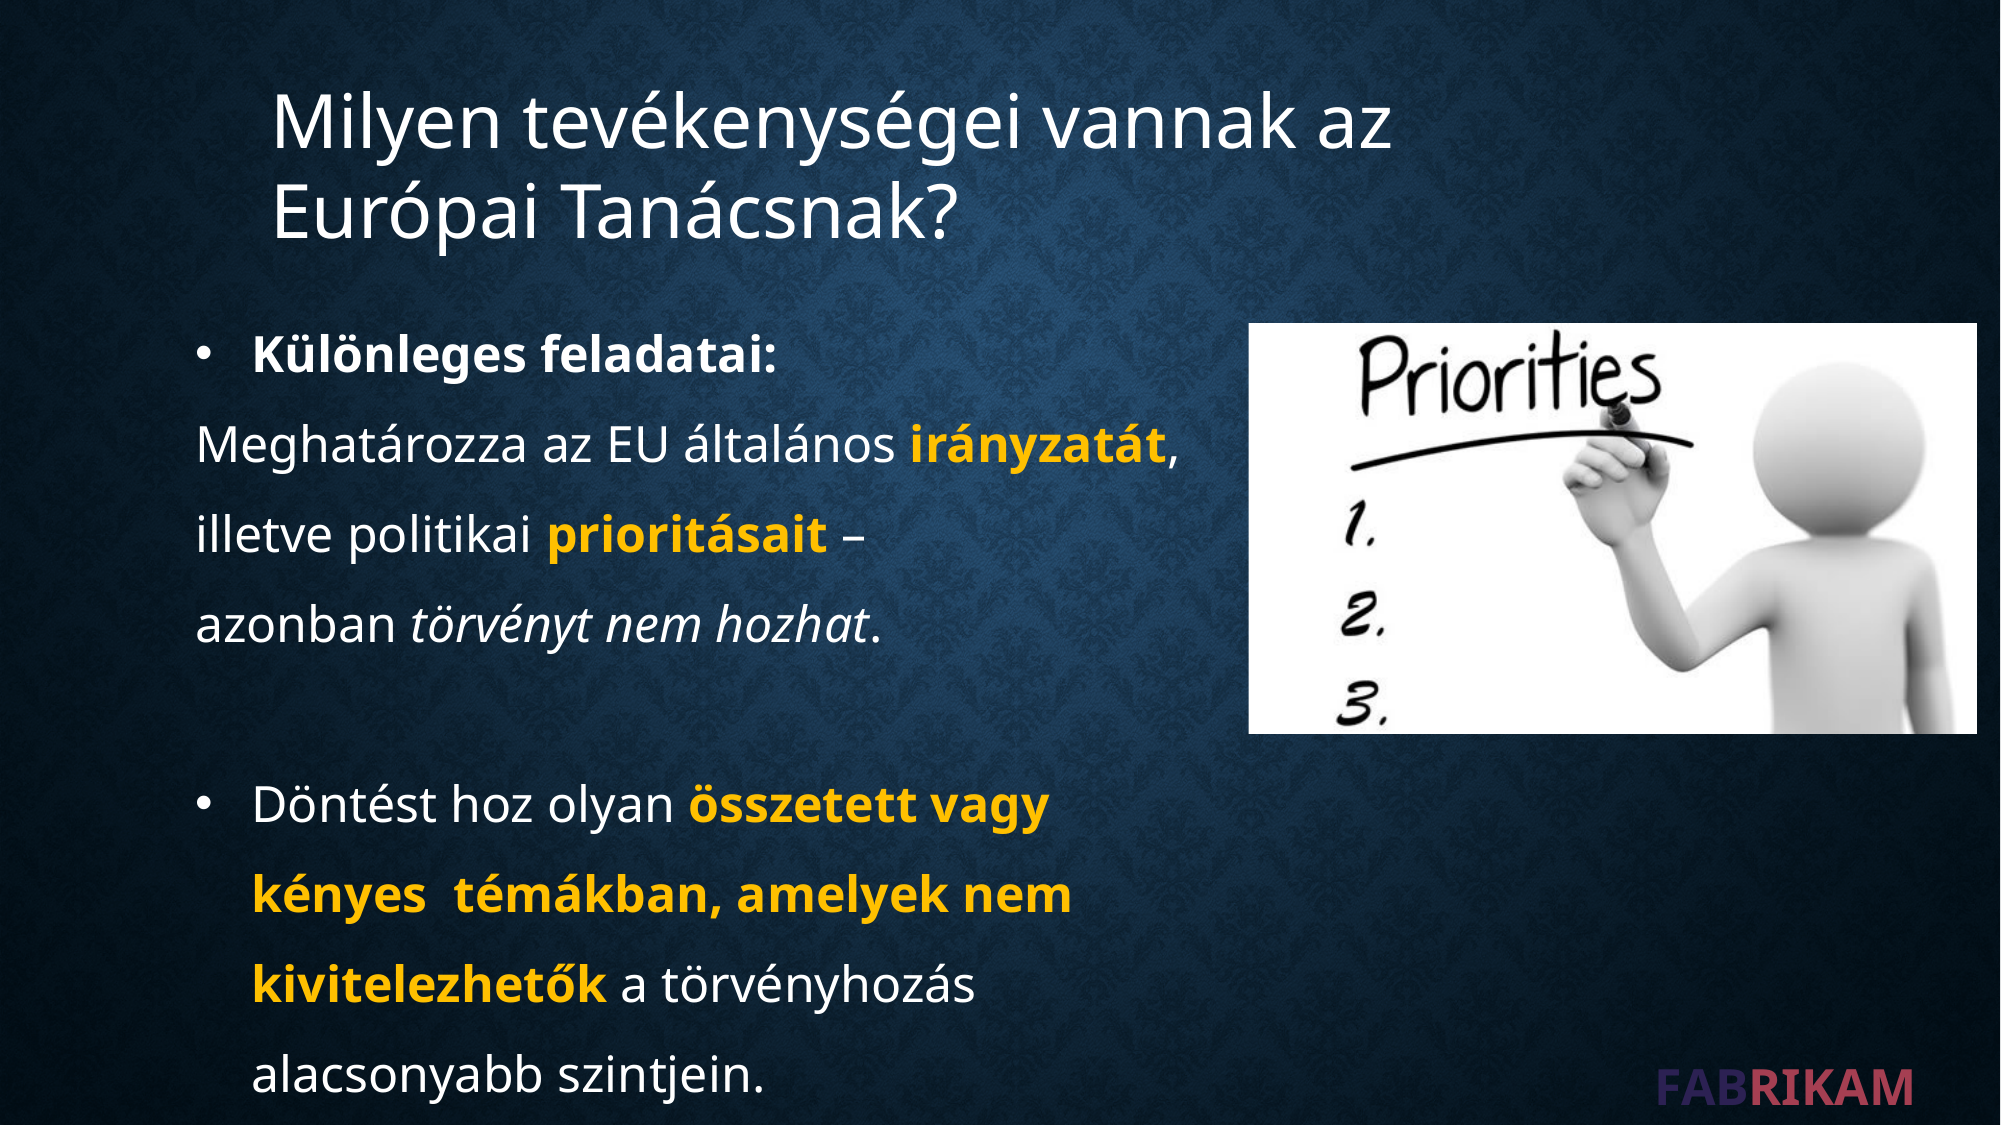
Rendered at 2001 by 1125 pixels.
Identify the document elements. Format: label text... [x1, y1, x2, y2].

picture [1248, 323, 1978, 734]
text_box Milyen tevékenységei vannak az Európai Tanácsnak? [255, 66, 1599, 307]
text_box Különleges feladatai: Meghatározza az EU általános irányzatát, illetve politikai prioritásait – azonban törvényt nem hozhat. Döntést hoz olyan összetett vagy kényes témákban, amelyek nem kivitelezhetők a törvényhozás alacsonyabb szintjein. [180, 284, 1249, 1125]
